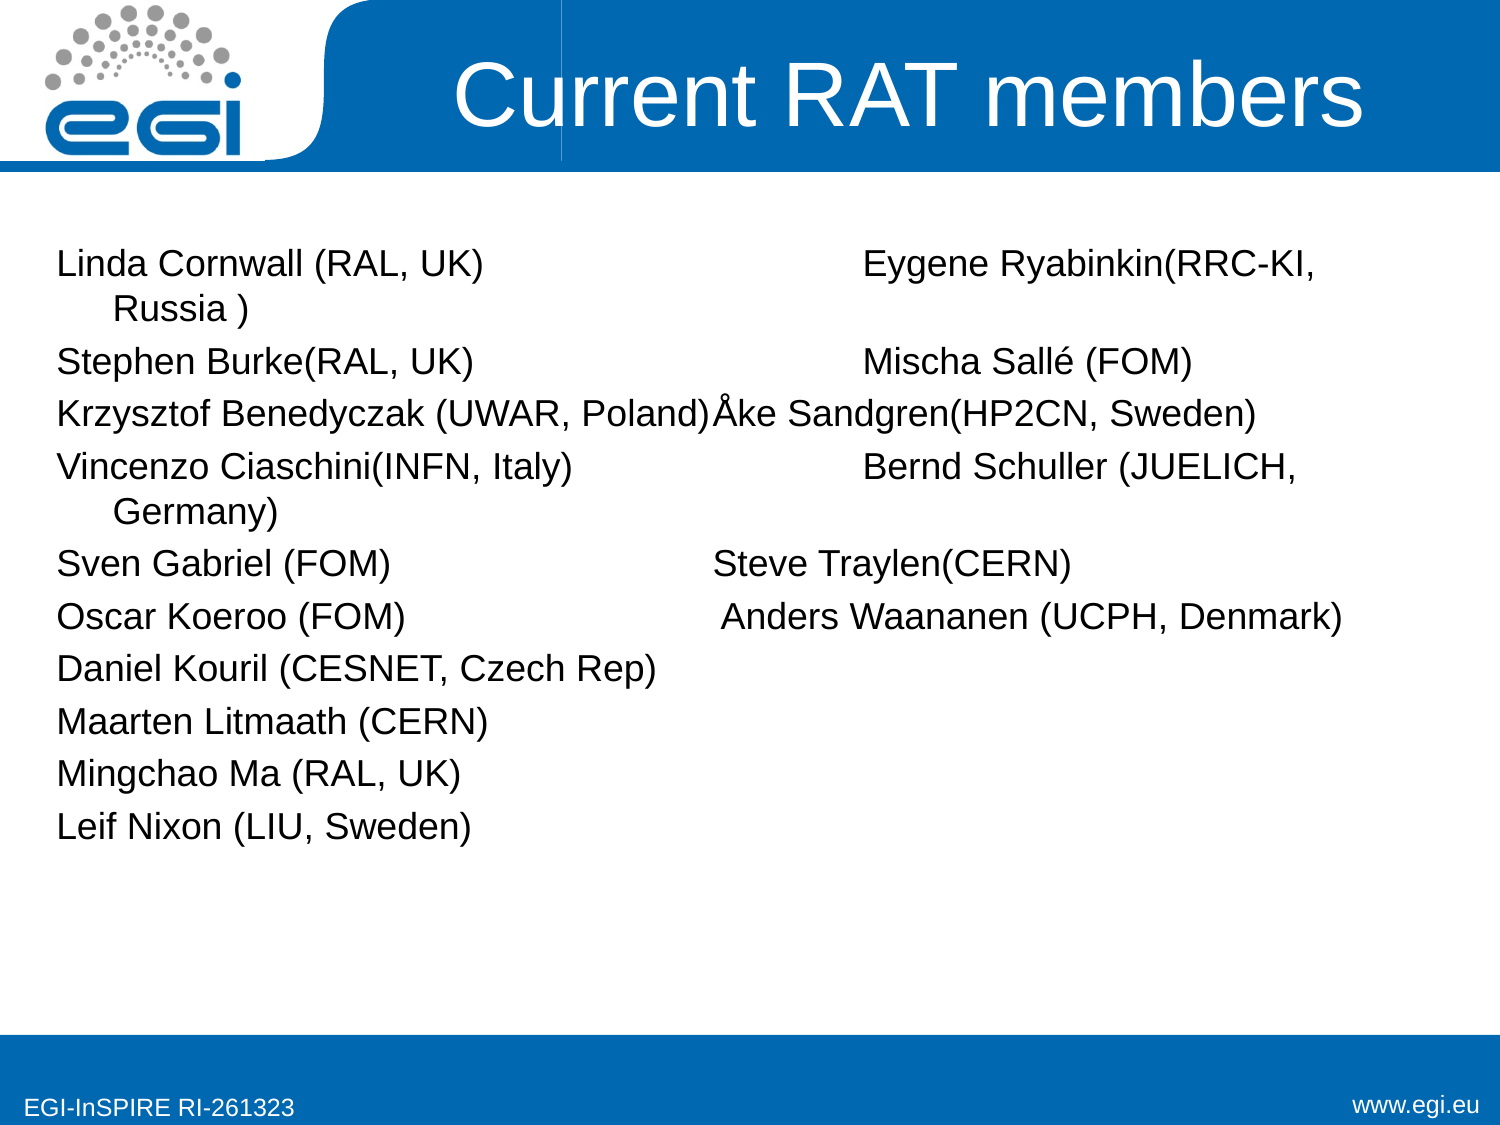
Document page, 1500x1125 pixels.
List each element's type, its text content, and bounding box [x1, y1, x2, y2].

list Linda Cornwall (RAL, UK) Eygene Ryabinkin(RRC-KI, Russia ) Stephen Burke(RAL, UK) Mischa Sallé (FOM) Krzysztof Benedyczak (UWAR, Poland) Åke Sandgren(HP2CN, Sweden) Vincenzo Ciaschini(INFN, Italy) Bernd Schuller (JUELICH, Germany) Sven Gabriel (FOM) Steve Traylen(CERN) Oscar Koeroo (FOM) Anders Waananen (UCPH, Denmark) Daniel Kouril (CESNET, Czech Rep) Maarten Litmaath (CERN) Mingchao Ma (RAL, UK) Leif Nixon (LIU, Sweden) [41, 231, 1471, 975]
picture [0, 0, 265, 161]
title Current RAT members [348, 18, 1471, 162]
